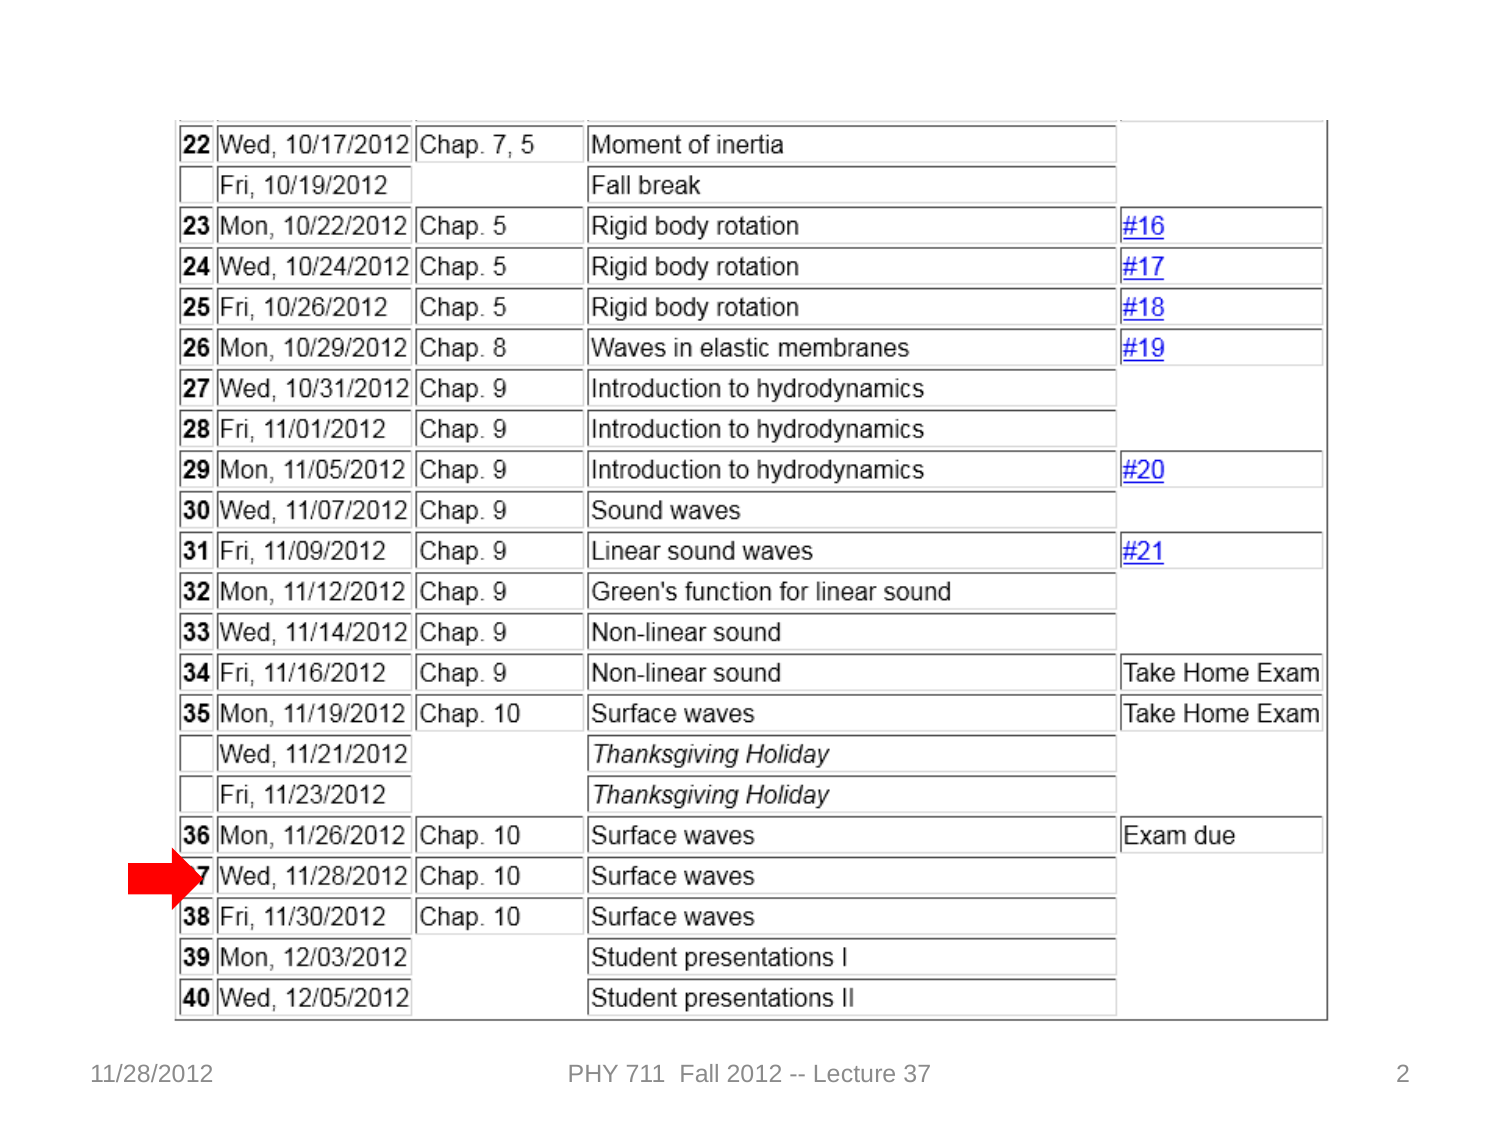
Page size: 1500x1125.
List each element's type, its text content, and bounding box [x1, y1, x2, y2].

slide_number 2 [1074, 1042, 1425, 1103]
footer PHY 711 Fall 2012 -- Lecture 37 [512, 1042, 988, 1103]
picture [134, 120, 1350, 1030]
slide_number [75, 1042, 425, 1103]
